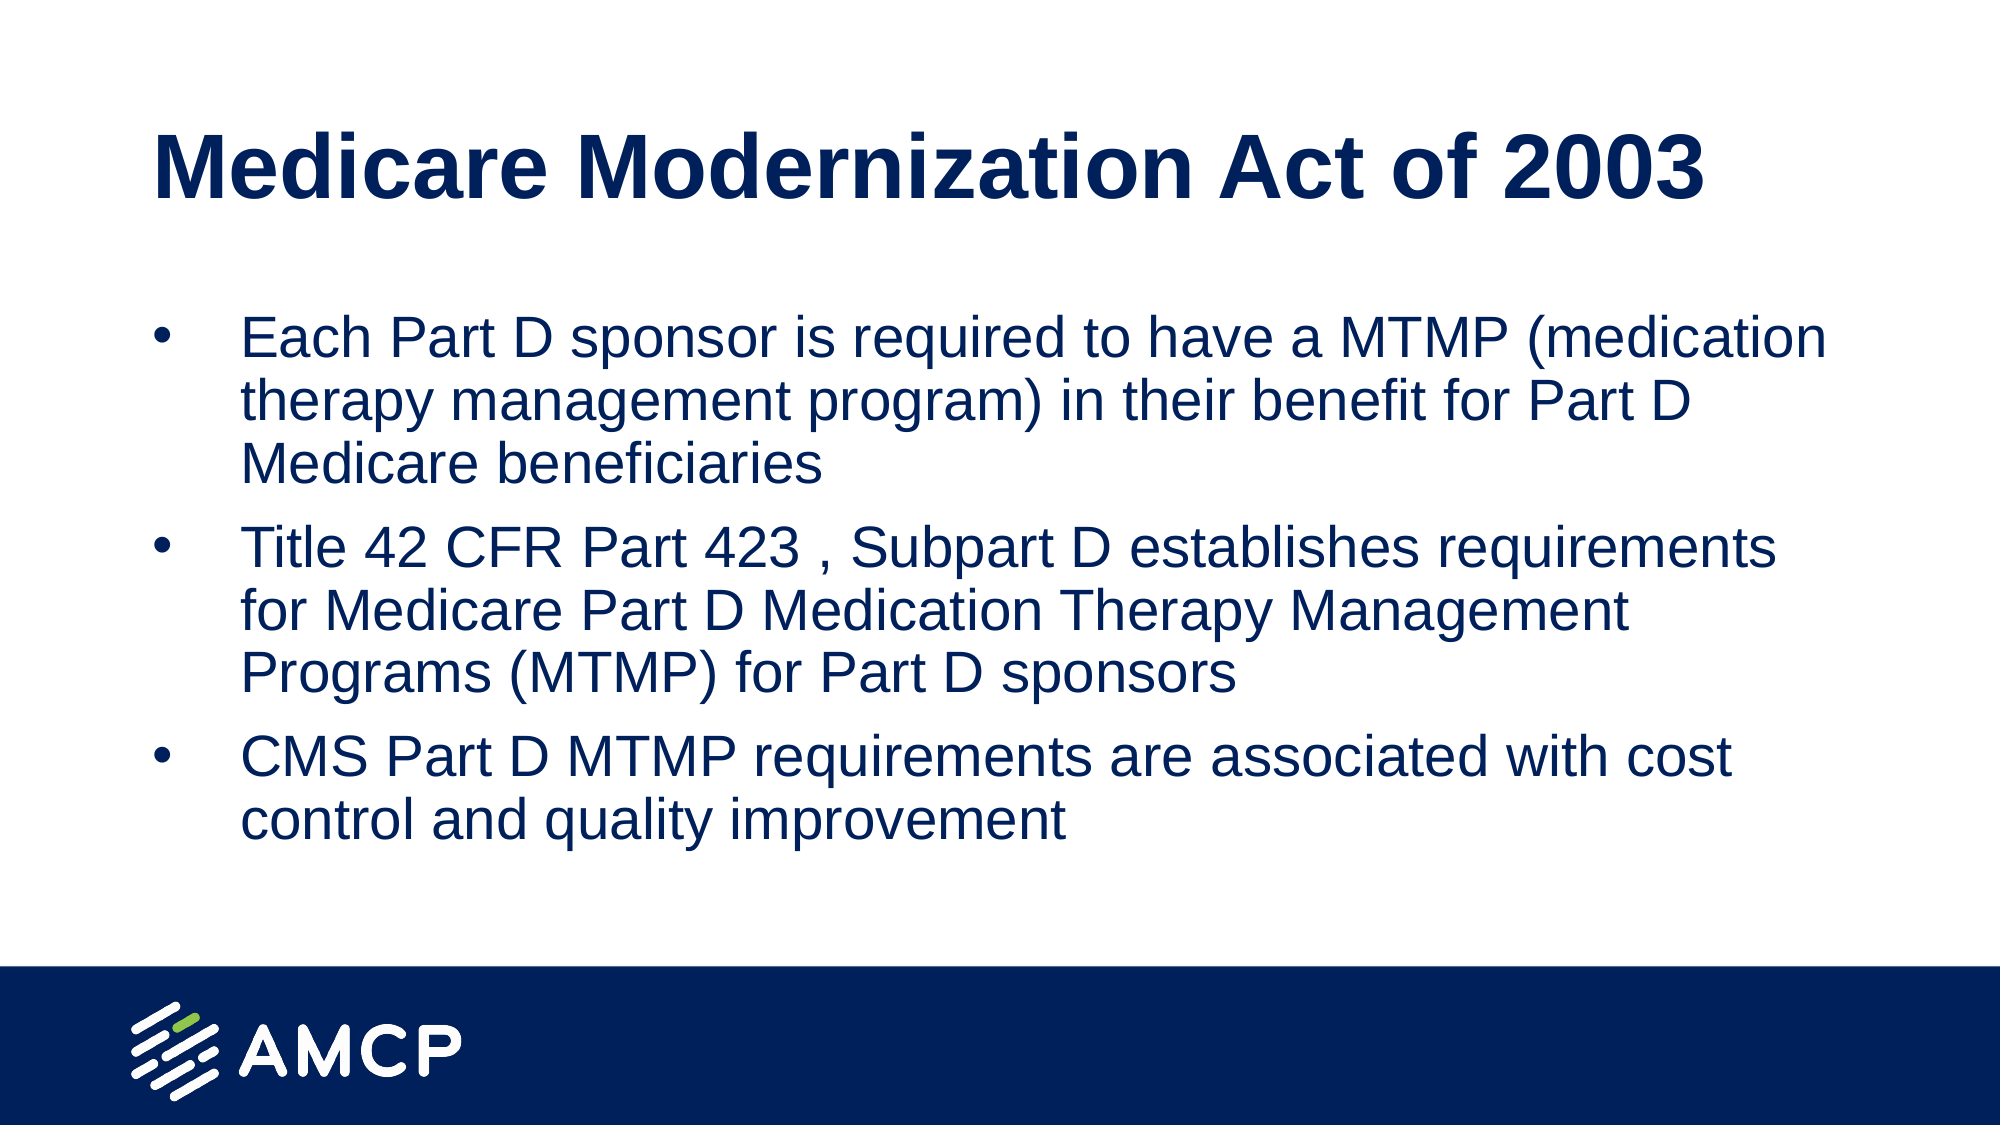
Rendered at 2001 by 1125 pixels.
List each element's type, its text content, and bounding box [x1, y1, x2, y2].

list Each Part D sponsor is required to have a MTMP (medication therapy management program) in their benefit for Part D Medicare beneficiaries Title 42 CFR Part 423 , Subpart D establishes requirements for Medicare Part D Medication Therapy Management Programs (MTMP) for Part D sponsors CMS Part D MTMP requirements are associated with cost control and quality improvement [137, 299, 1863, 940]
picture [0, 666, 813, 1125]
title Medicare Modernization Act of 2003 [137, 59, 1863, 278]
